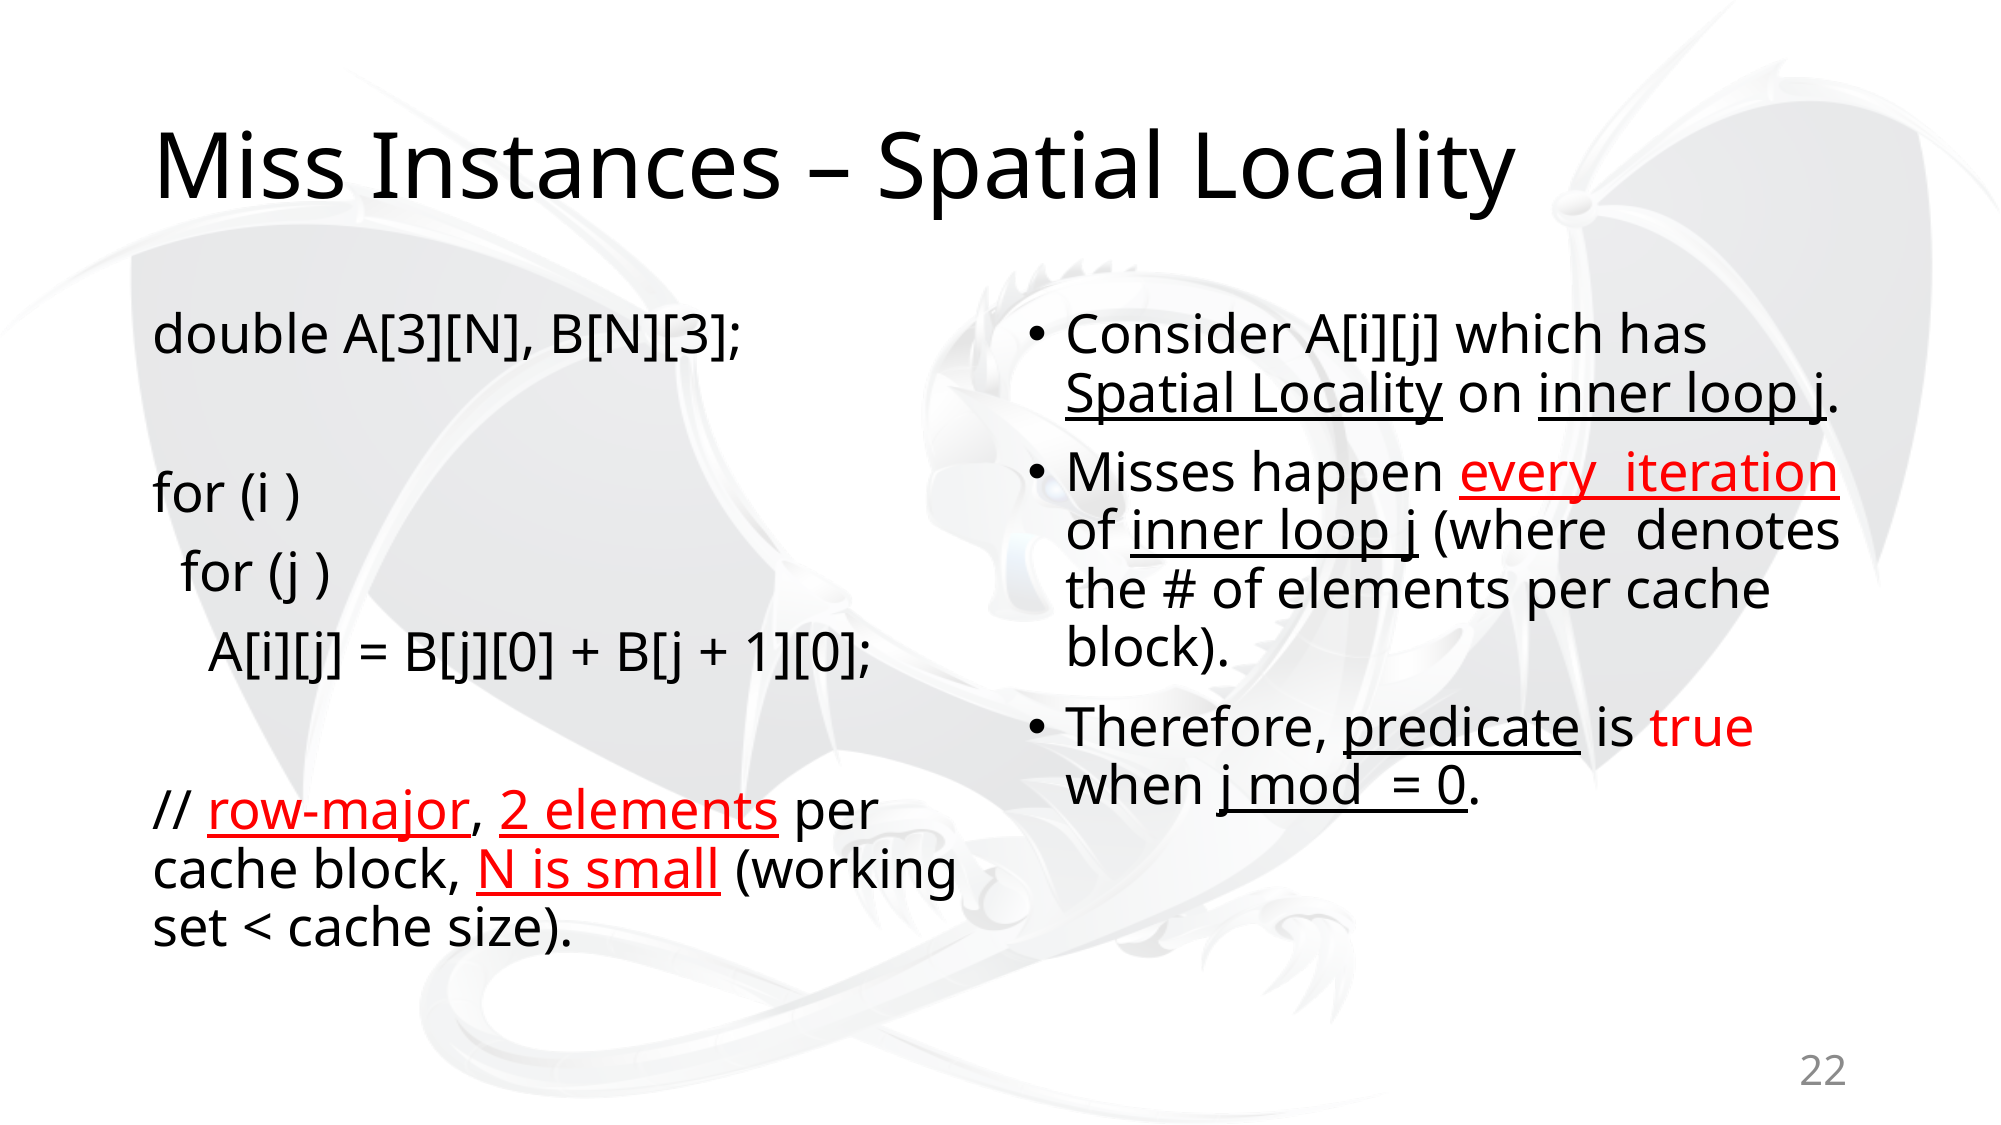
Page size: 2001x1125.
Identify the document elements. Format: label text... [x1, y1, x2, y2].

title Miss Instances – Spatial Locality [137, 59, 1863, 278]
slide_number 22 [1412, 1042, 1863, 1103]
